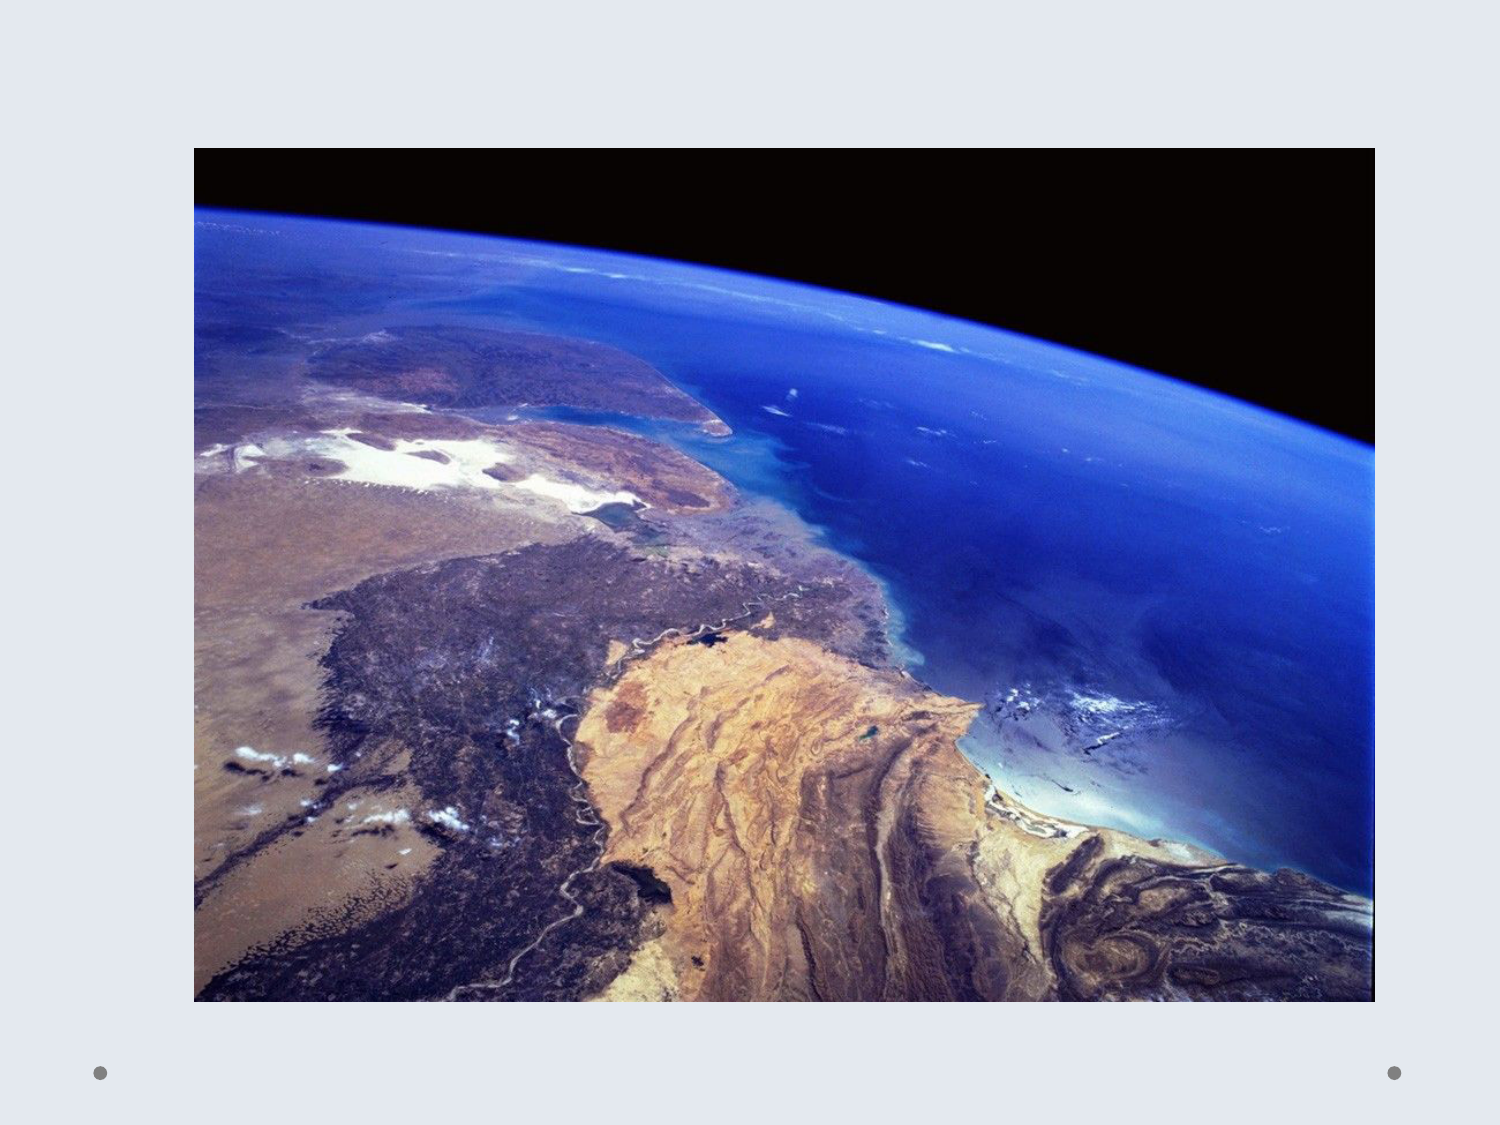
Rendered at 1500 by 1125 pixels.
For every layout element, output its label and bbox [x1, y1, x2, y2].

list [194, 148, 1375, 1002]
